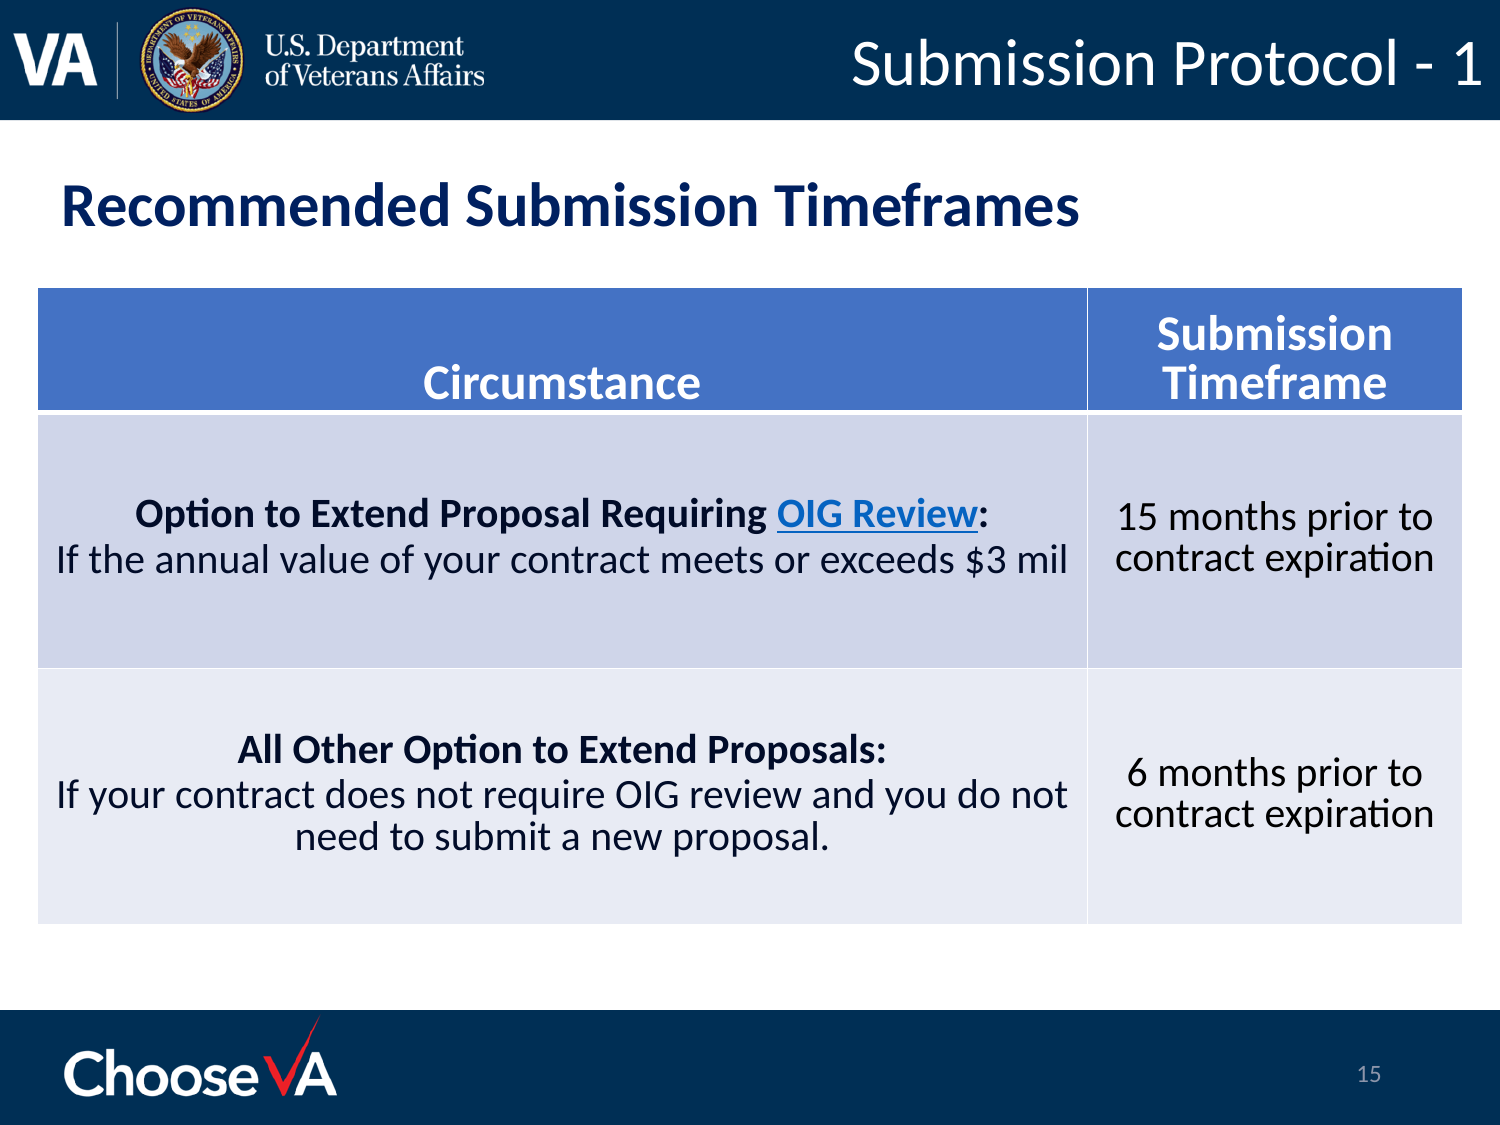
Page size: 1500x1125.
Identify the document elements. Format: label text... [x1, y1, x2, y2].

table_cell 15 months prior to contract expiration [1088, 415, 1462, 668]
picture [62, 1014, 337, 1111]
text_box Recommended Submission Timeframes [46, 173, 1397, 265]
table_cell All Other Option to Extend Proposals: If your contract does not require OIG review and you do not need to submit a new proposal. [38, 669, 1087, 924]
title Submission Protocol - 1 [387, 6, 1500, 122]
table_header Circumstance [38, 288, 1087, 410]
table_header Submission Timeframe [1088, 288, 1462, 410]
slide_number 15 [1059, 1042, 1397, 1103]
picture [13, 7, 387, 113]
table_cell Option to Extend Proposal Requiring OIG Review: If the annual value of your contract meets or exceeds $3 mil [38, 415, 1087, 668]
table_cell 6 months prior to contract expiration [1088, 669, 1462, 924]
